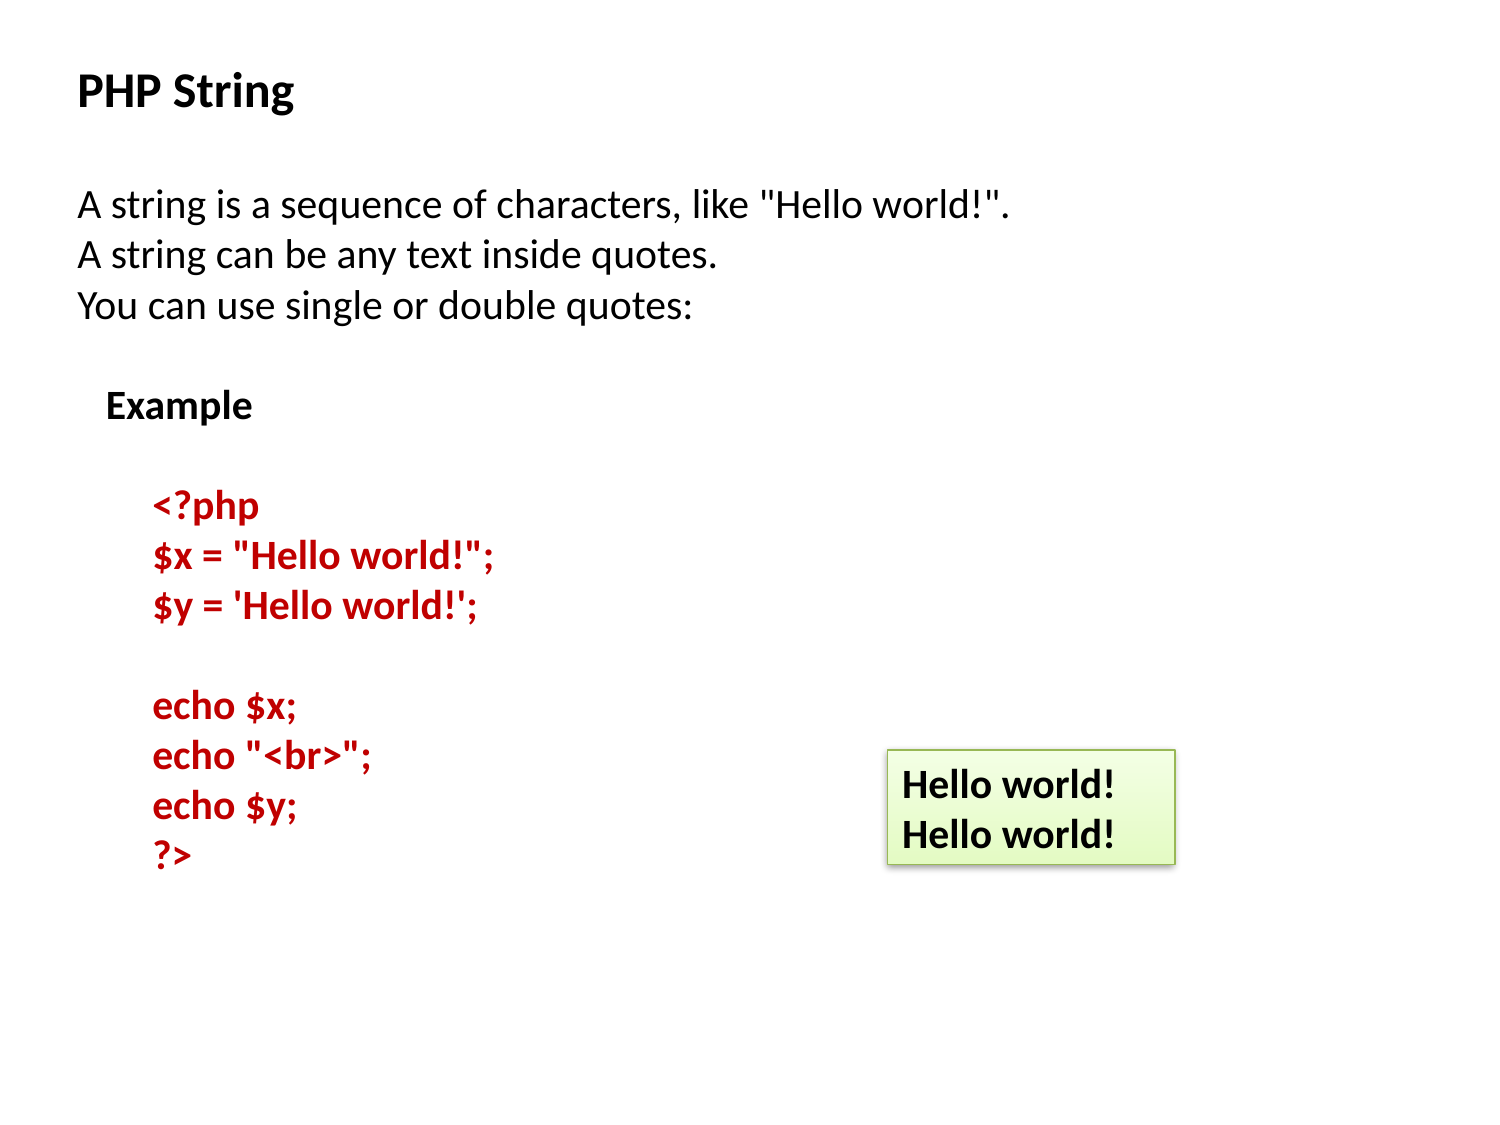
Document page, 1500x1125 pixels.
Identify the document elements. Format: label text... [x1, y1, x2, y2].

text_box PHP String A string is a sequence of characters, like "Hello world!". A string can be any text inside quotes. You can use single or double quotes: Example <?php $x = "Hello world!"; $y = 'Hello world!'; echo $x; echo "<br>"; echo $y; ?> [62, 49, 1450, 885]
text_box Hello world! Hello world! [887, 749, 1176, 865]
